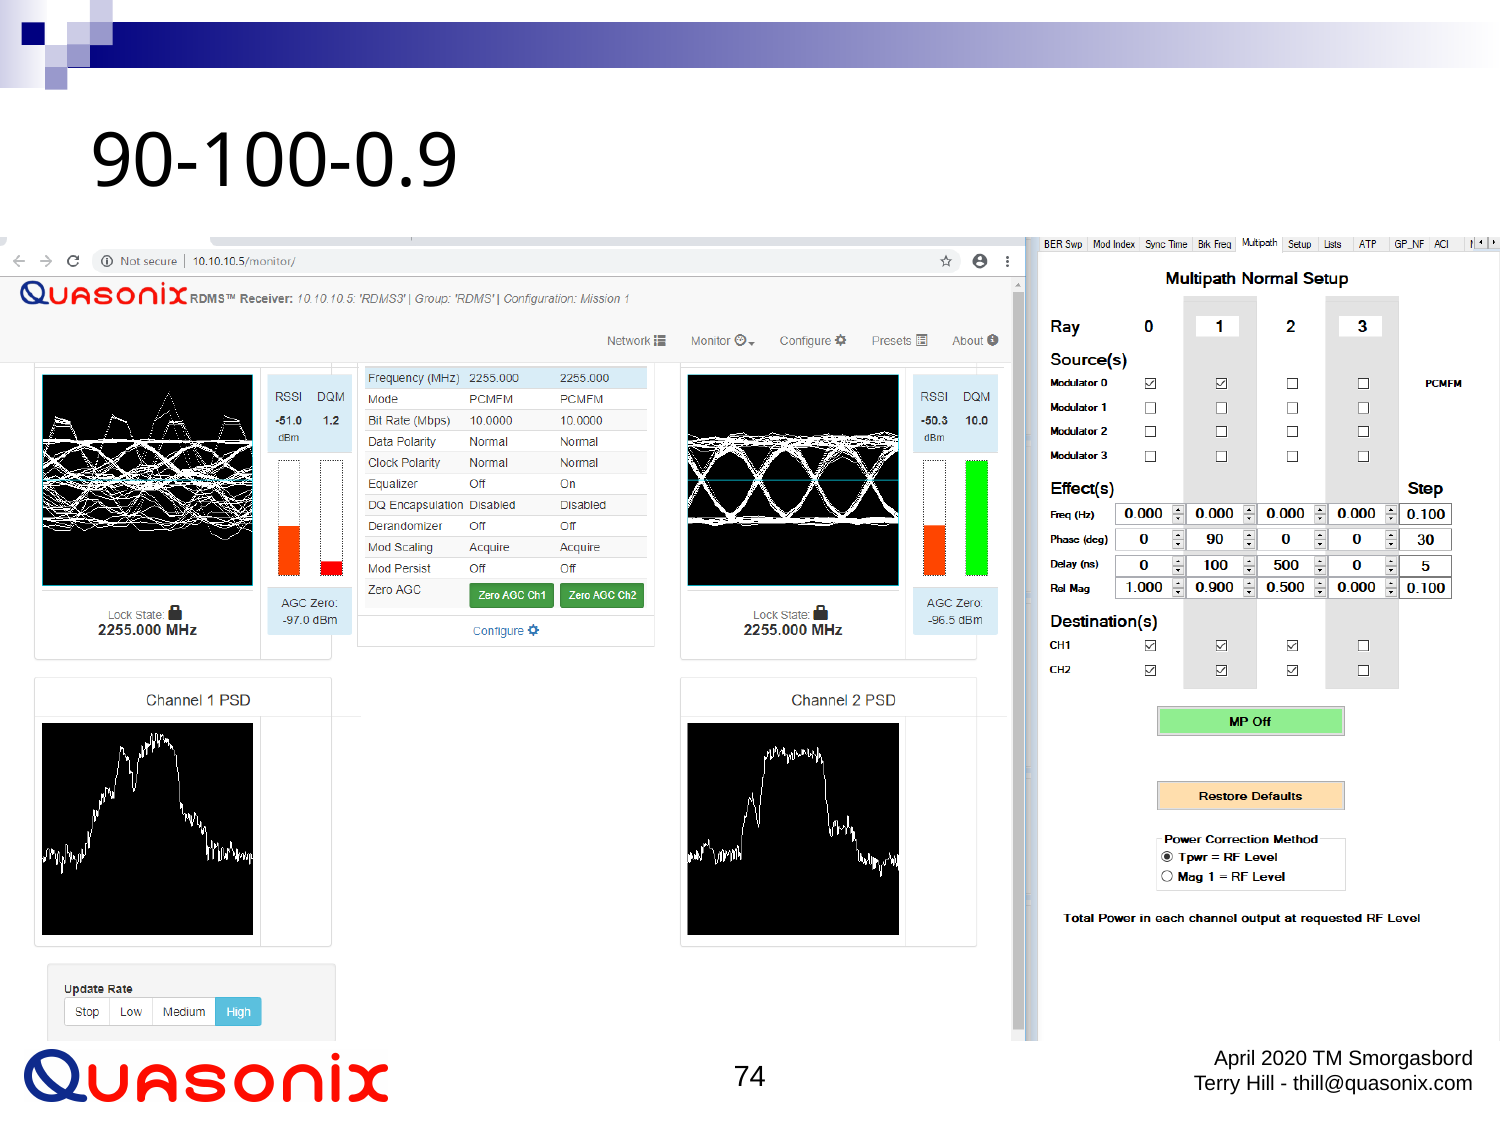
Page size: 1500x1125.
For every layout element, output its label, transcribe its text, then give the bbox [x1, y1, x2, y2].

picture [24, 1049, 388, 1102]
title 90-100-0.9 [75, 62, 1425, 235]
picture [0, 237, 1500, 1041]
